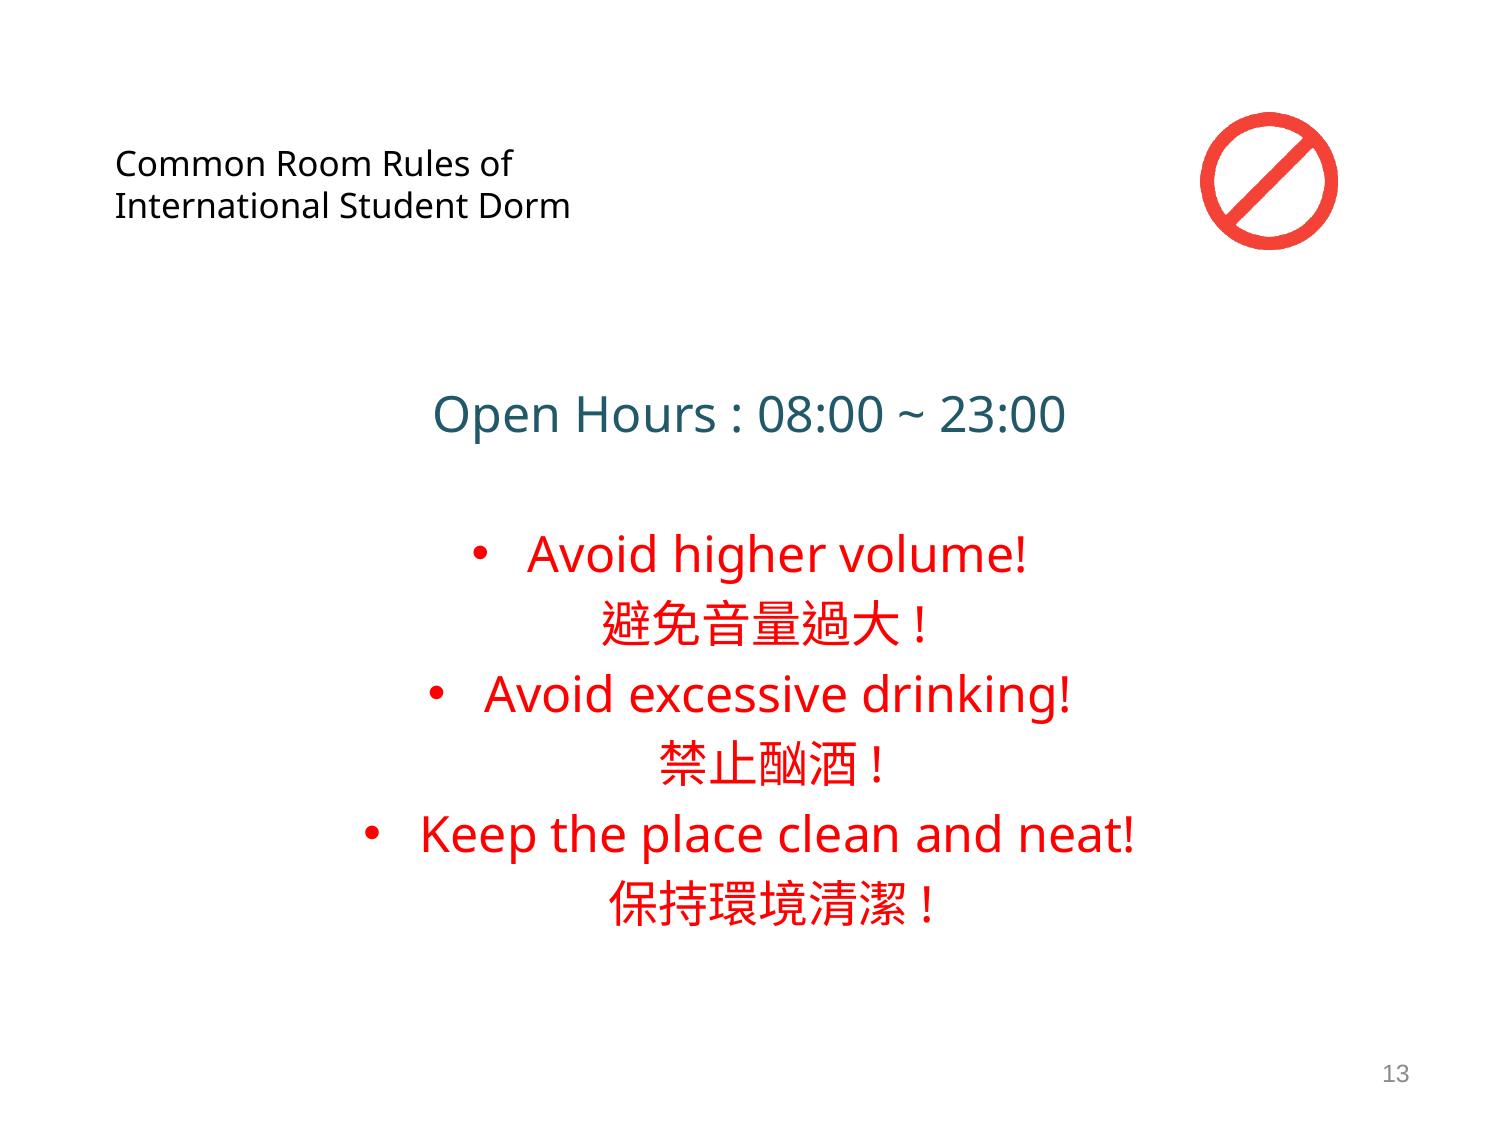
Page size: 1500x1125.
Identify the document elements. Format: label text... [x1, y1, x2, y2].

picture [1199, 112, 1338, 251]
title Common Room Rules of International Student Dorm [99, 87, 1450, 275]
list Open Hours : 08:00 ~ 23:00 Avoid higher volume! 避免音量過大! Avoid excessive drinking! 禁止酗酒! Keep the place clean and neat! 保持環境清潔! [75, 375, 1425, 1063]
slide_number 13 [1074, 1042, 1425, 1103]
